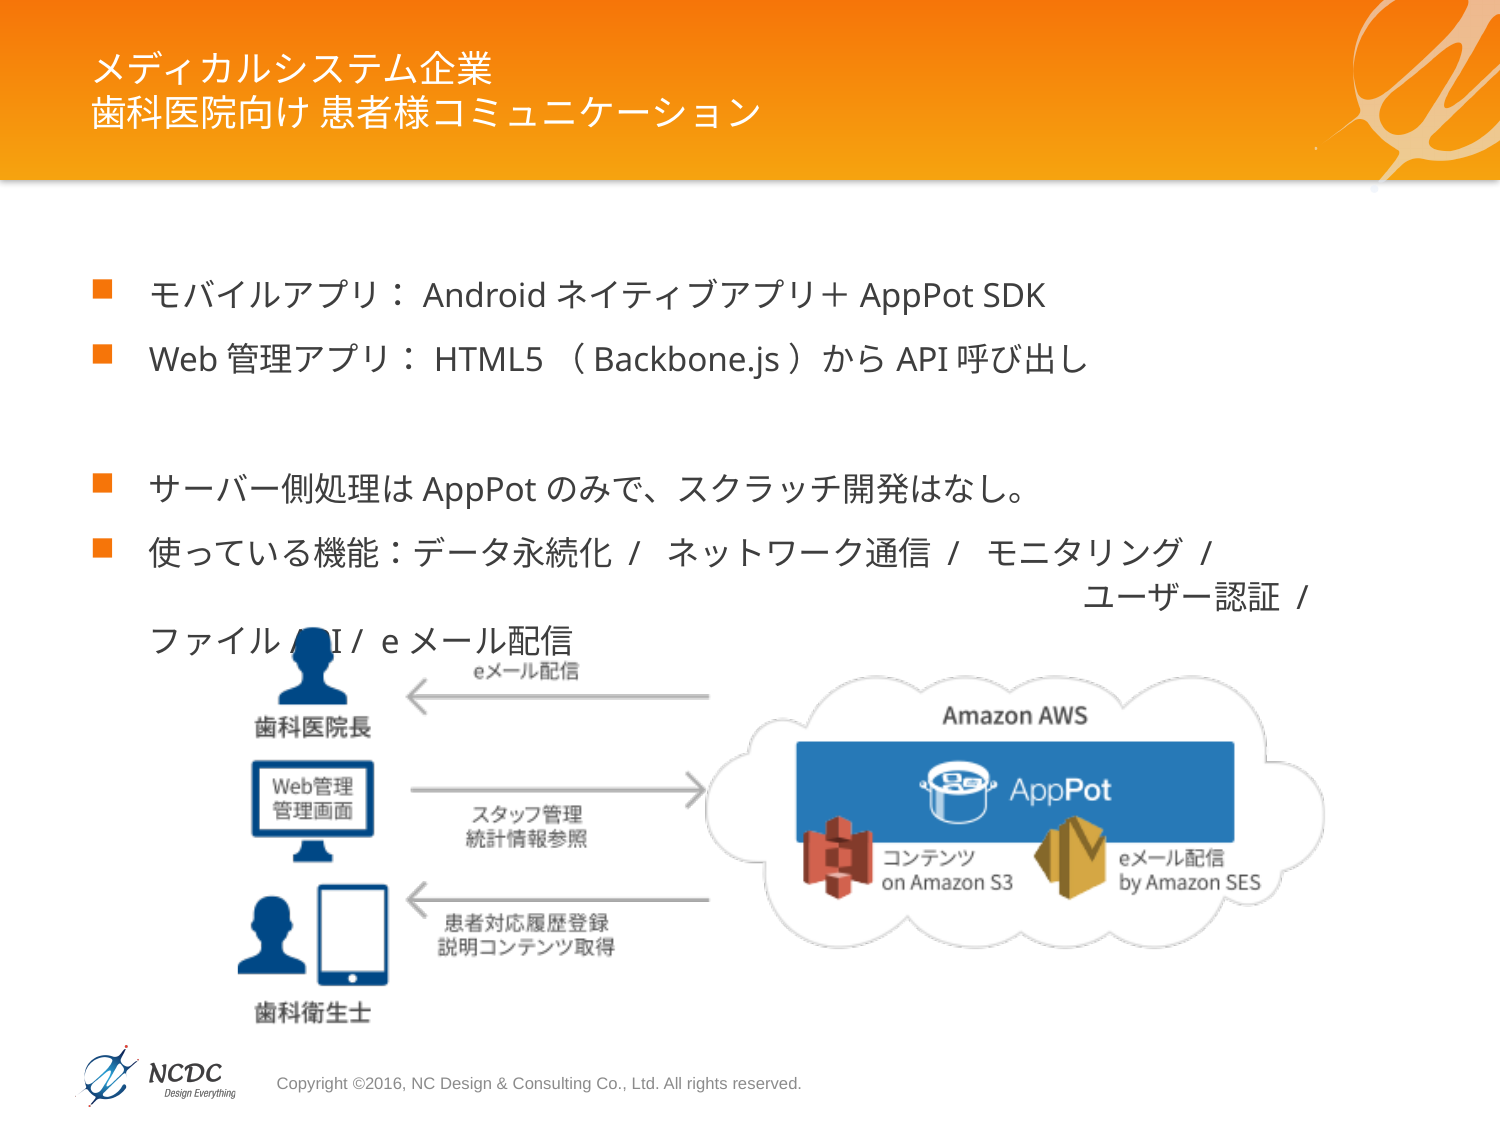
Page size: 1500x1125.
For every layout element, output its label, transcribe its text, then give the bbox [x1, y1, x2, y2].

list モバイルアプリ：Androidネイティブアプリ＋AppPot SDK Web管理アプリ：HTML5（Backbone.js）からAPI呼び出し サーバー側処理はAppPotのみで、スクラッチ開発はなし。 使っている機能：データ永続化 / ネットワーク通信 / モニタリング / ユーザー認証 / ファイルAPI / eメール配信 [75, 262, 1425, 597]
title メディカルシステム企業 歯科医院向け 患者様コミュニケーション [75, 37, 1428, 142]
picture [1314, 0, 1500, 193]
picture [77, 596, 1426, 1036]
